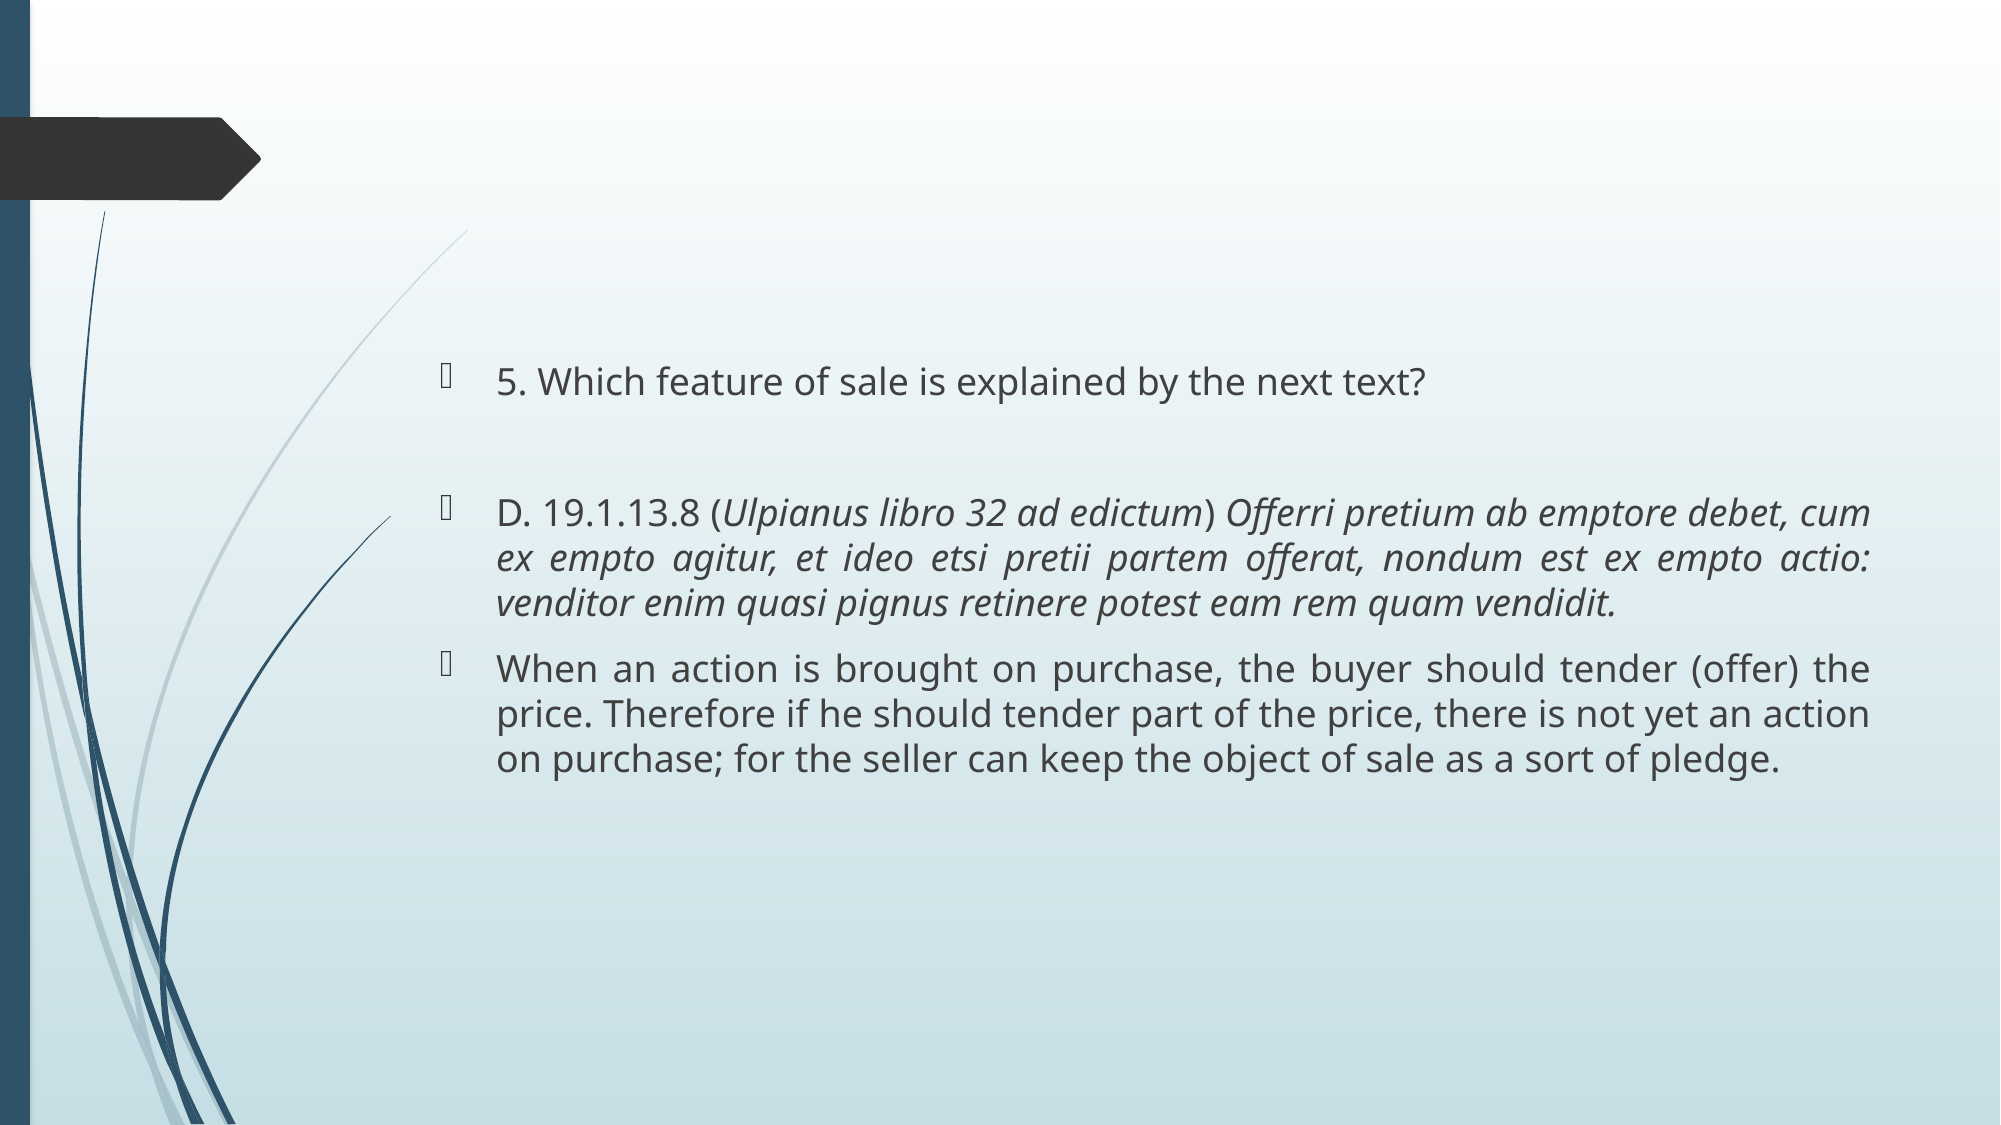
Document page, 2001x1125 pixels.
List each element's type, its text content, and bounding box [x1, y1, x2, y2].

list 5. Which feature of sale is explained by the next text? D. 19.1.13.8 (Ulpianus libro 32 ad edictum) Offerri pretium ab emptore debet, cum ex empto agitur, et ideo etsi pretii partem offerat, nondum est ex empto actio: venditor enim quasi pignus retinere potest eam rem quam vendidit. When an action is brought on purchase, the buyer should tender (offer) the price. Therefore if he should tender part of the price, there is not yet an action on purchase; for the seller can keep the object of sale as a sort of pledge. [424, 350, 1888, 970]
